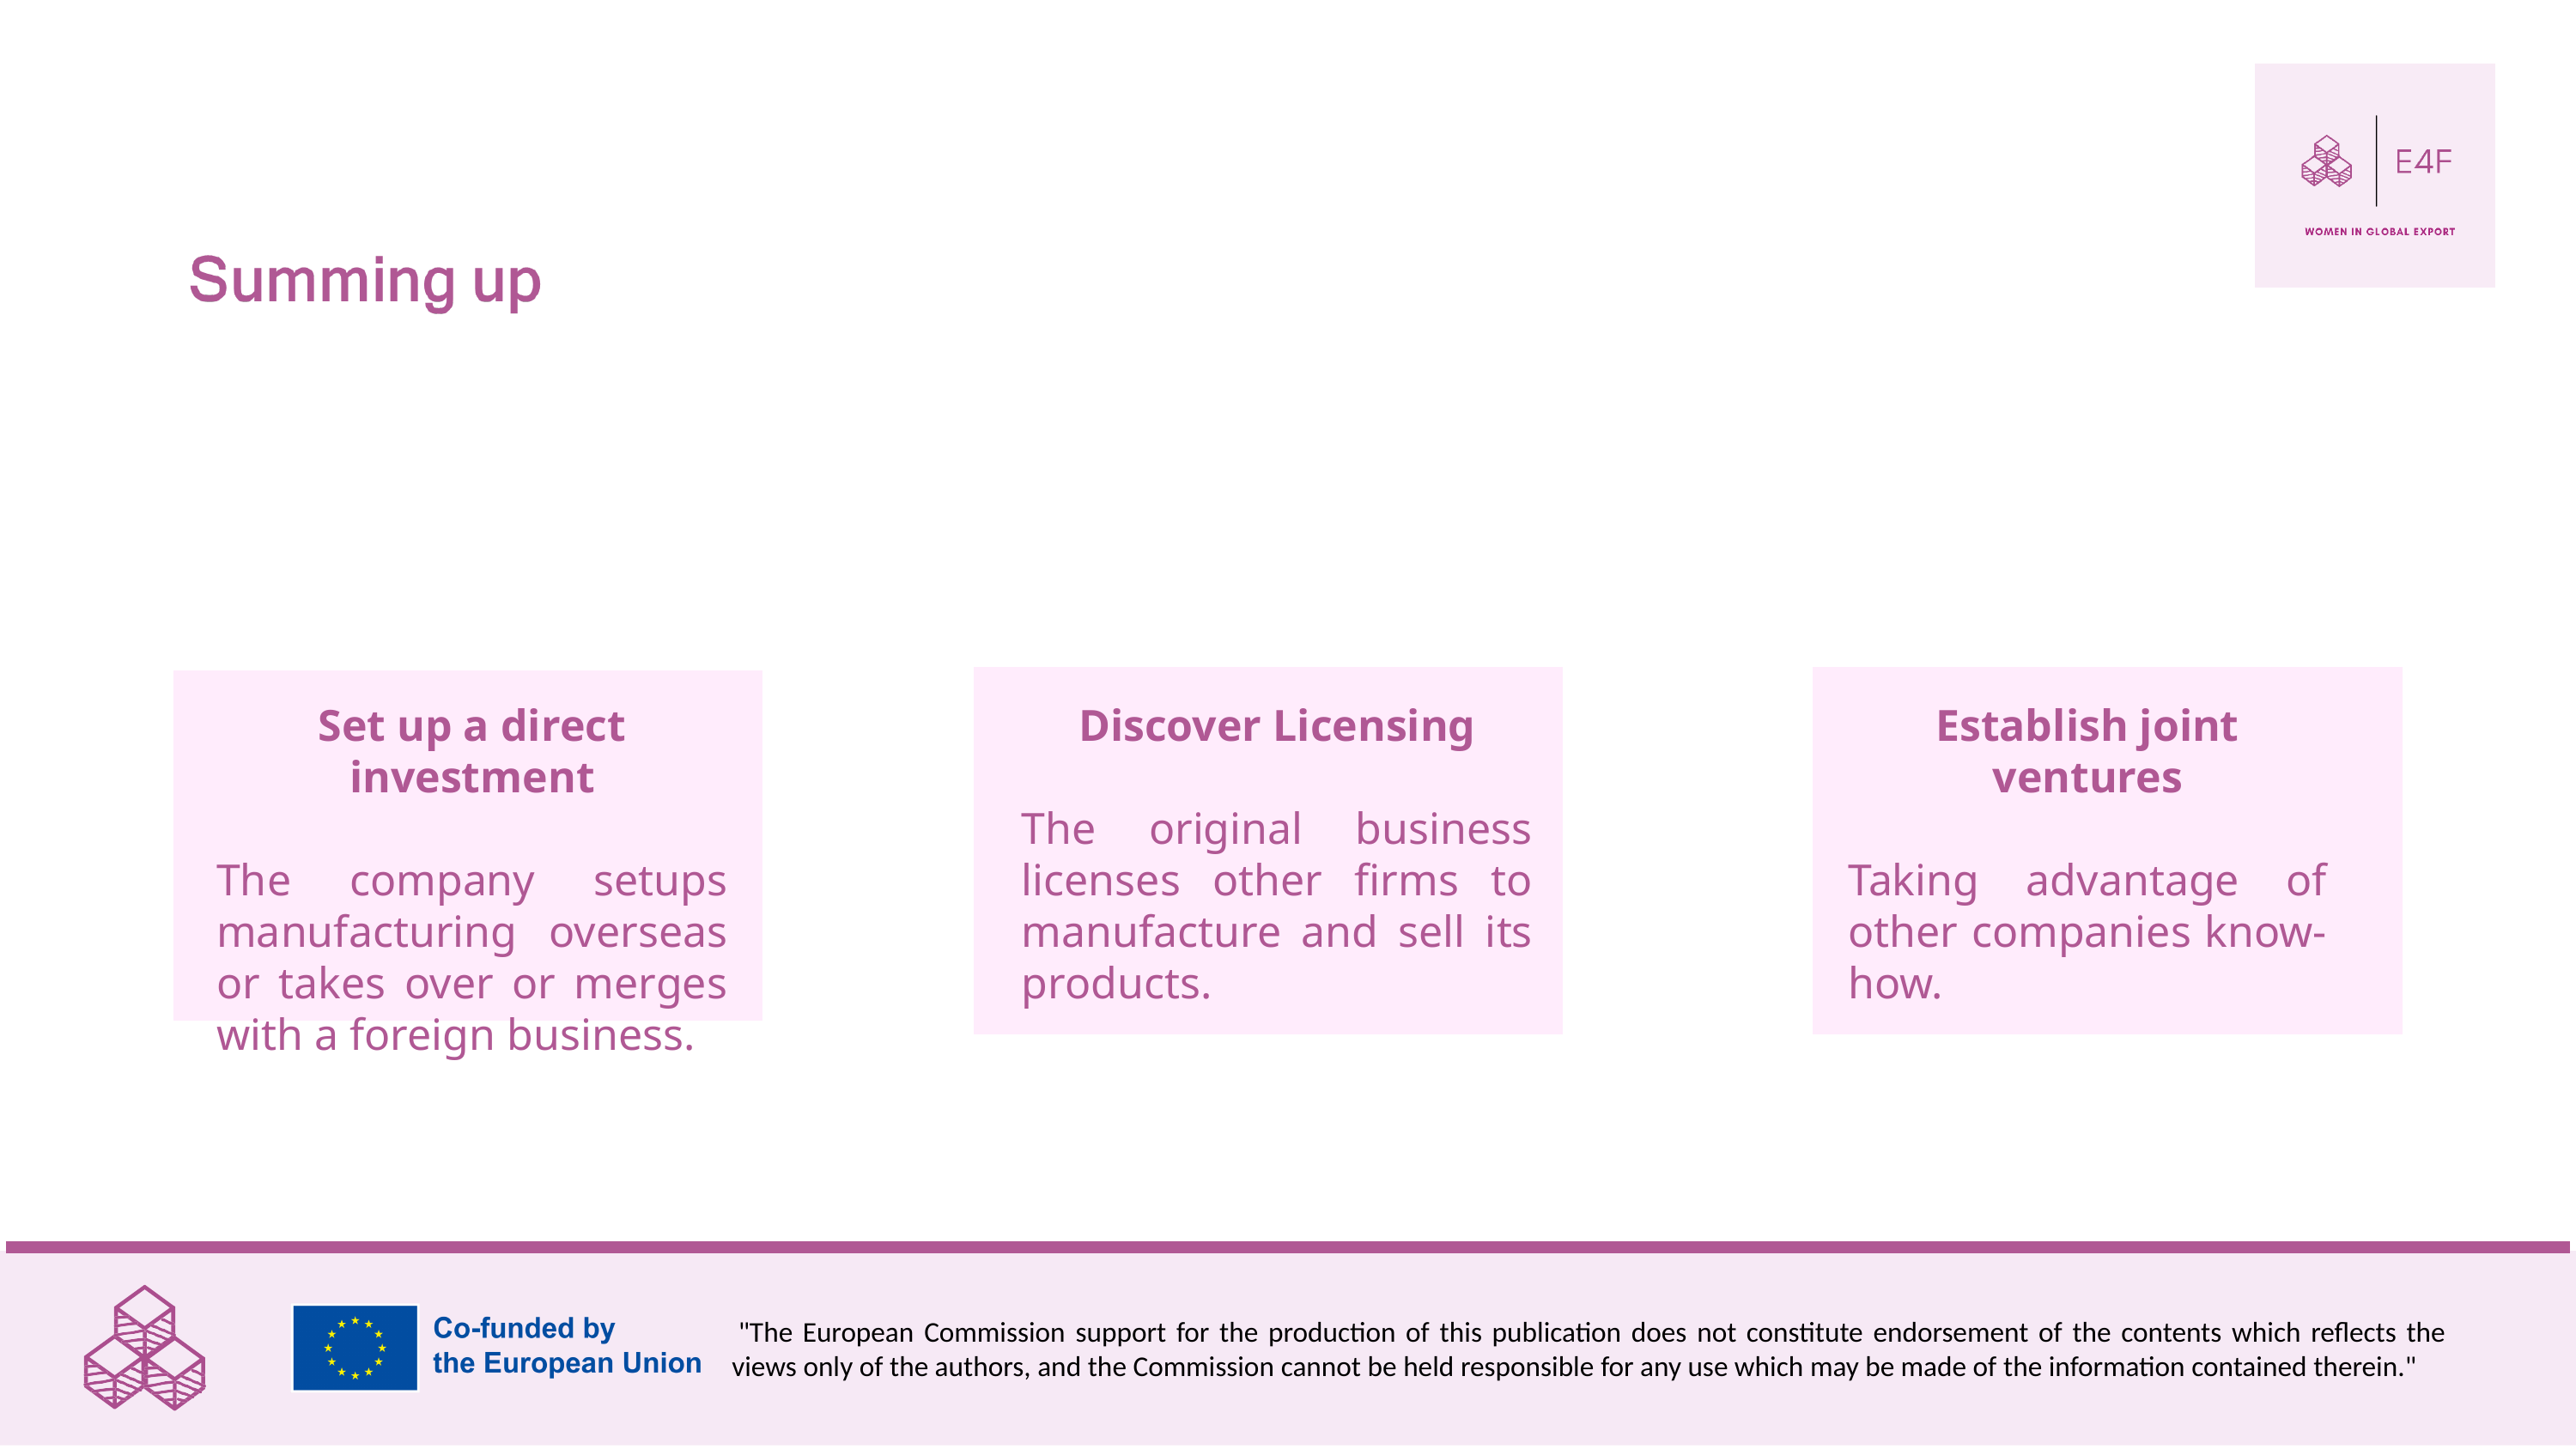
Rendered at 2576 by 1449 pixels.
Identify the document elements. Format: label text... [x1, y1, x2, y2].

picture [161, 1341, 176, 1351]
picture [113, 1315, 176, 1351]
picture [83, 1364, 206, 1403]
text_box Set up a direct investment The company setups manufacturing overseas or takes over or merges with a foreign business. [204, 1021, 741, 1065]
picture [149, 220, 580, 352]
picture [173, 670, 762, 1021]
picture [2254, 64, 2495, 288]
picture [288, 1300, 732, 1396]
picture [974, 667, 1563, 1034]
picture [1813, 667, 2403, 1034]
